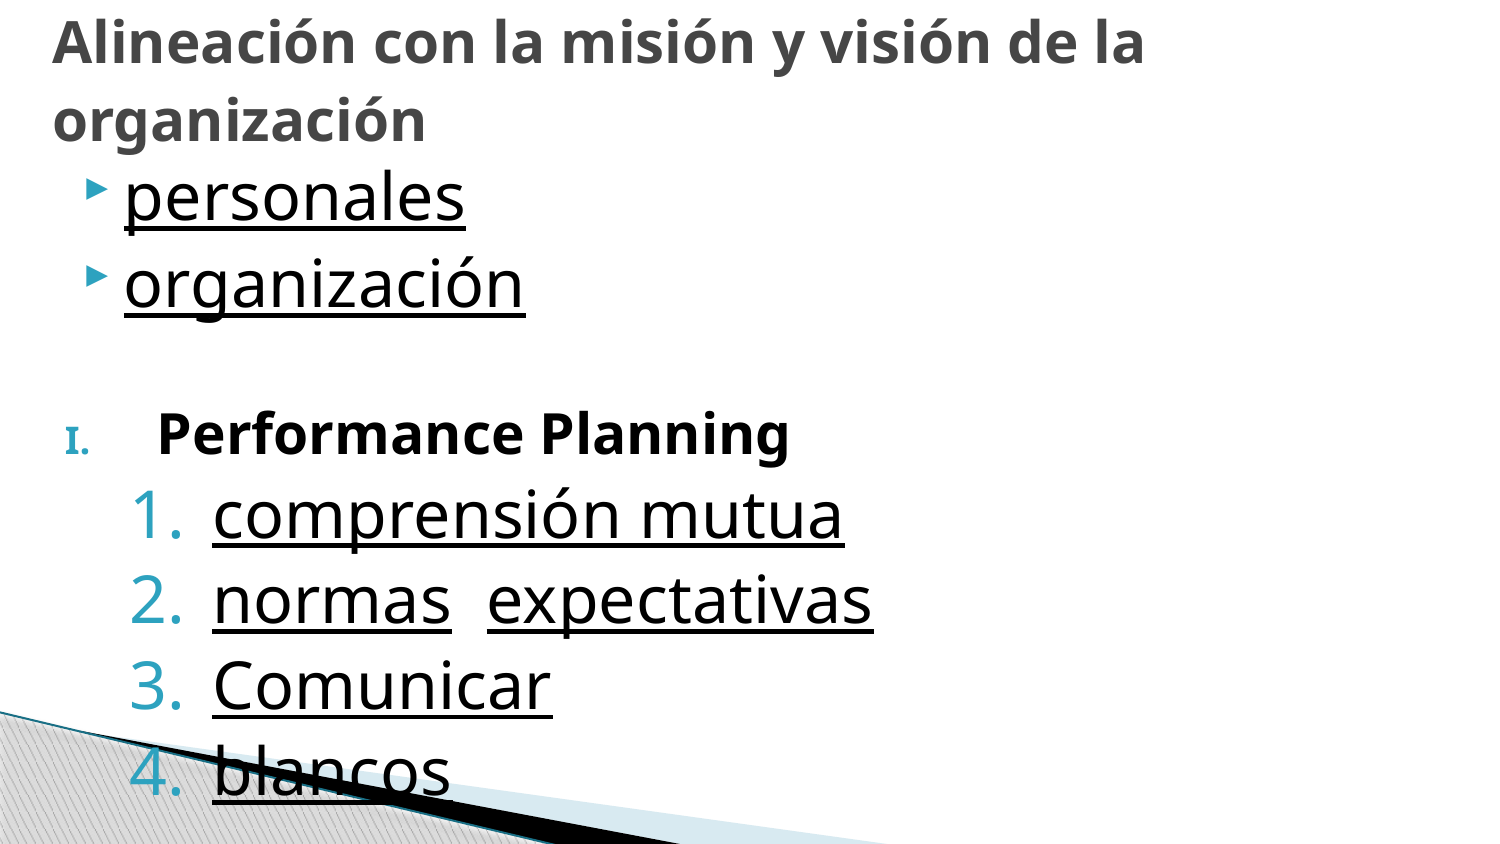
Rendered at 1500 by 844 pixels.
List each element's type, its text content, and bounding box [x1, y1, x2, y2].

list personales organización Performance Planning comprensión mutua normas expectativas Comunicar blancos [50, 160, 1438, 822]
title Alineación con la misión y visión de la organización [37, 0, 1475, 160]
